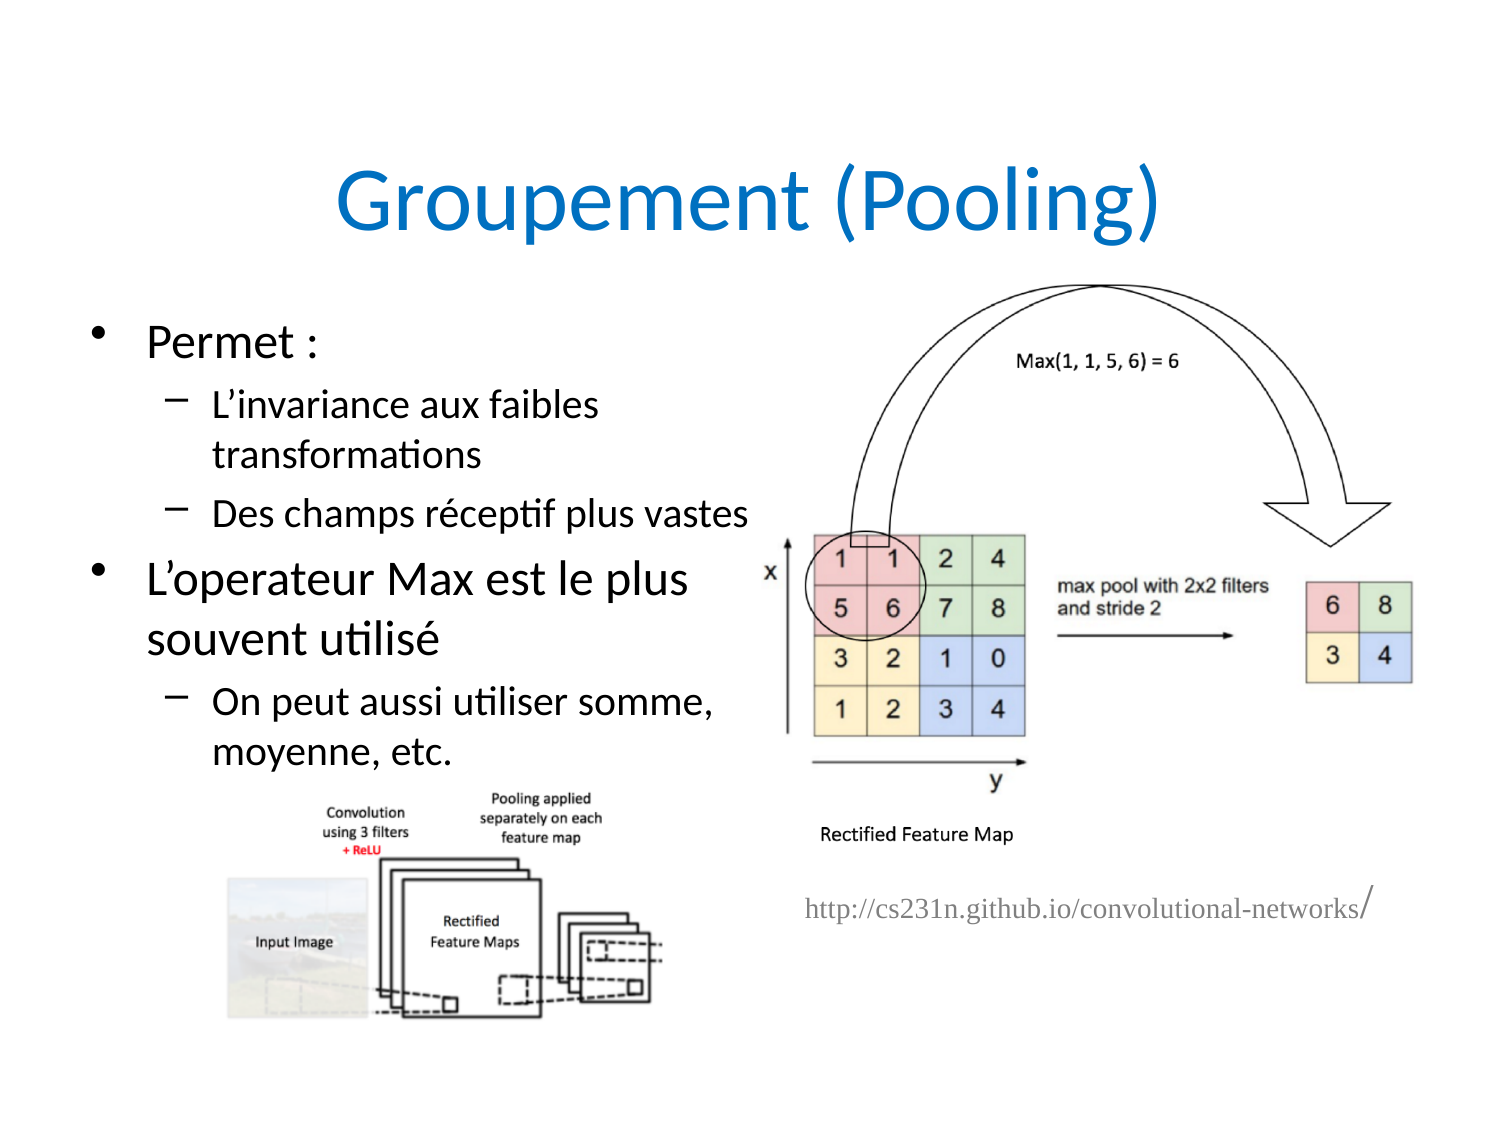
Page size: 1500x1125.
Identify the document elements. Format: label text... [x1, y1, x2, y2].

text_box http://cs231n.github.io/convolutional-networks/ [790, 872, 1389, 936]
picture [218, 786, 673, 1035]
list Permet : L’invariance aux faibles transformations Des champs réceptif plus vastes L’operateur Max est le plus souvent utilisé On peut aussi utiliser somme, moyenne, etc. [75, 301, 791, 939]
title Groupement (Pooling) [112, 99, 1388, 288]
picture [749, 276, 1439, 864]
